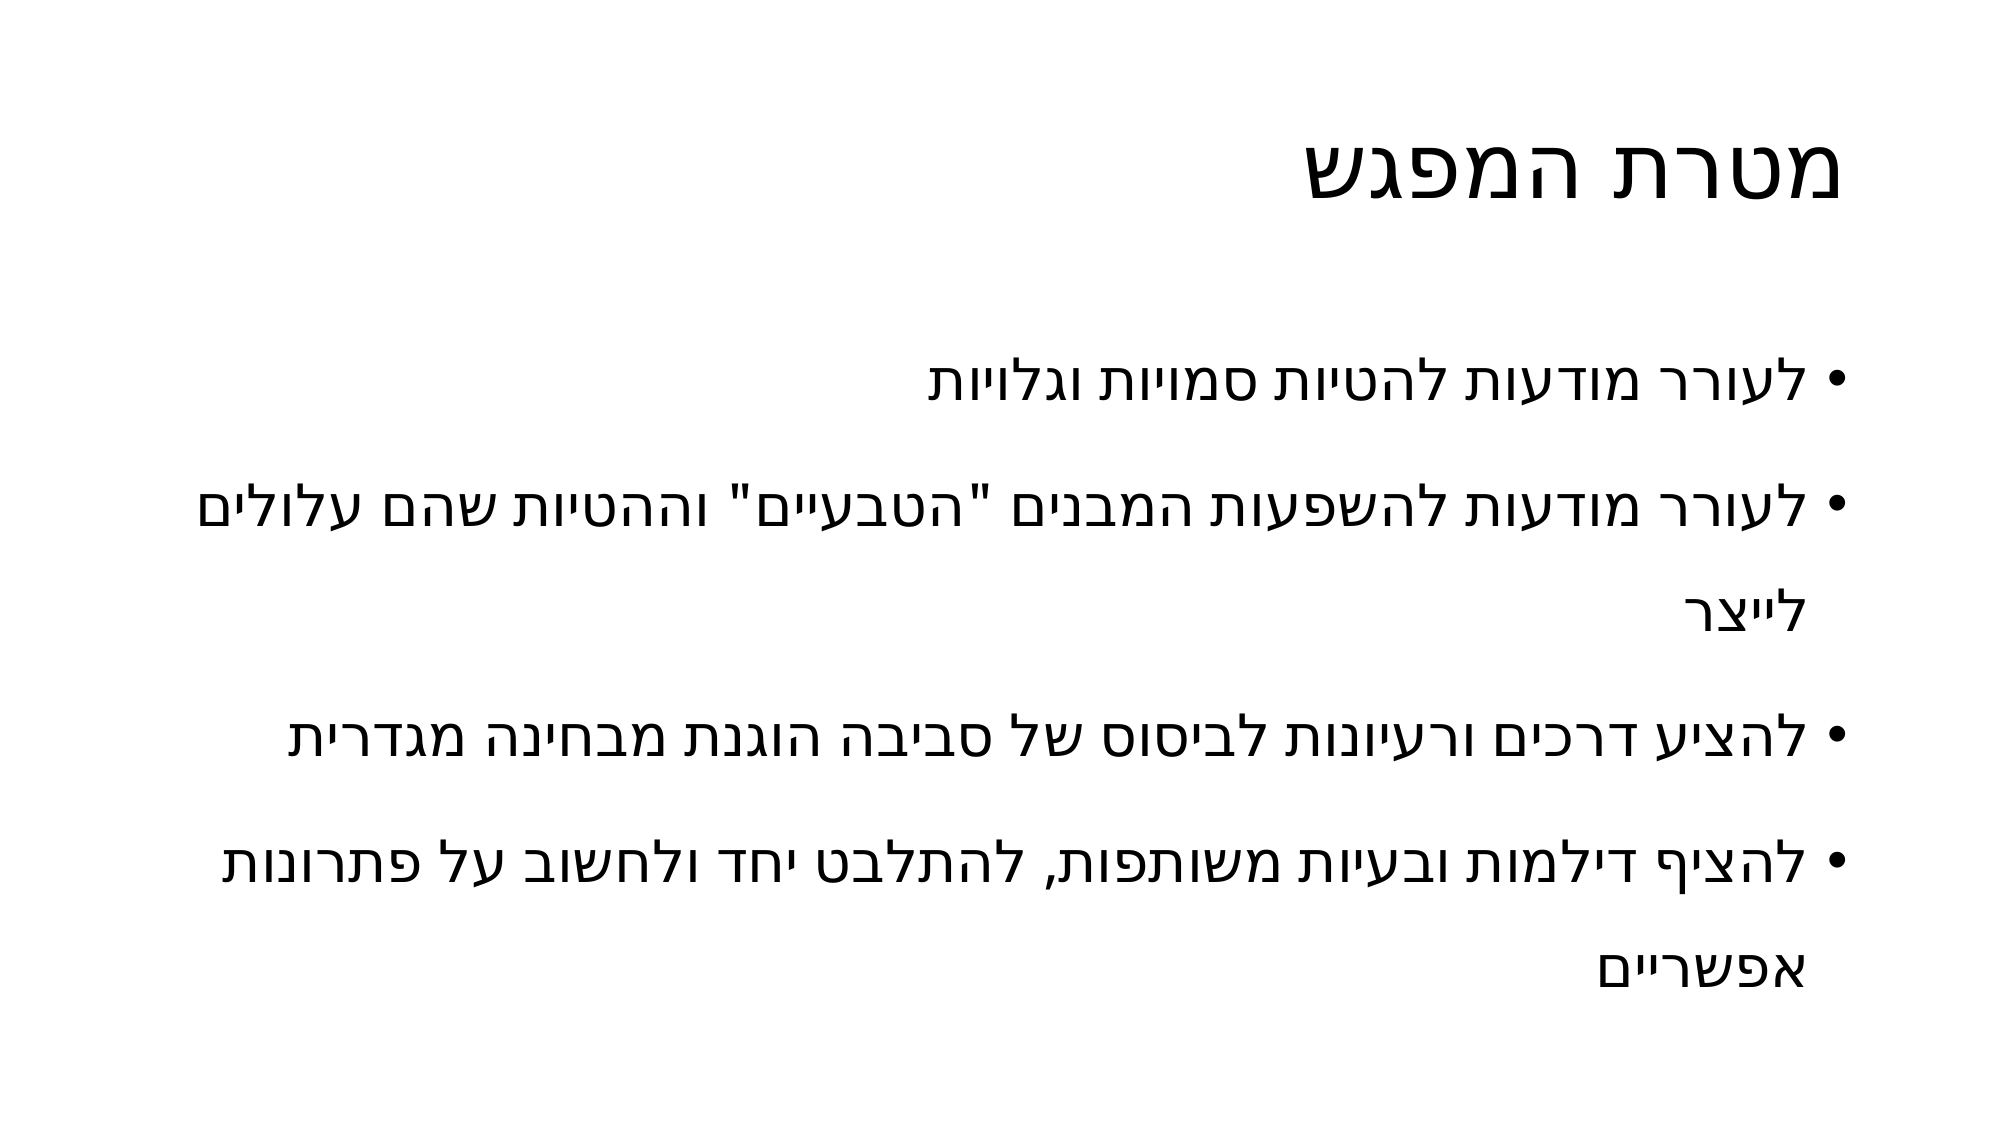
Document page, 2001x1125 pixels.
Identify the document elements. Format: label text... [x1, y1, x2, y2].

title מטרת המפגש [137, 59, 1863, 278]
list לעורר מודעות להטיות סמויות וגלויות לעורר מודעות להשפעות המבנים "הטבעיים" וההטיות שהם עלולים לייצר להציע דרכים ורעיונות לביסוס של סביבה הוגנת מבחינה מגדרית להציף דילמות ובעיות משותפות, להתלבט יחד ולחשוב על פתרונות אפשריים [68, 299, 1863, 1014]
